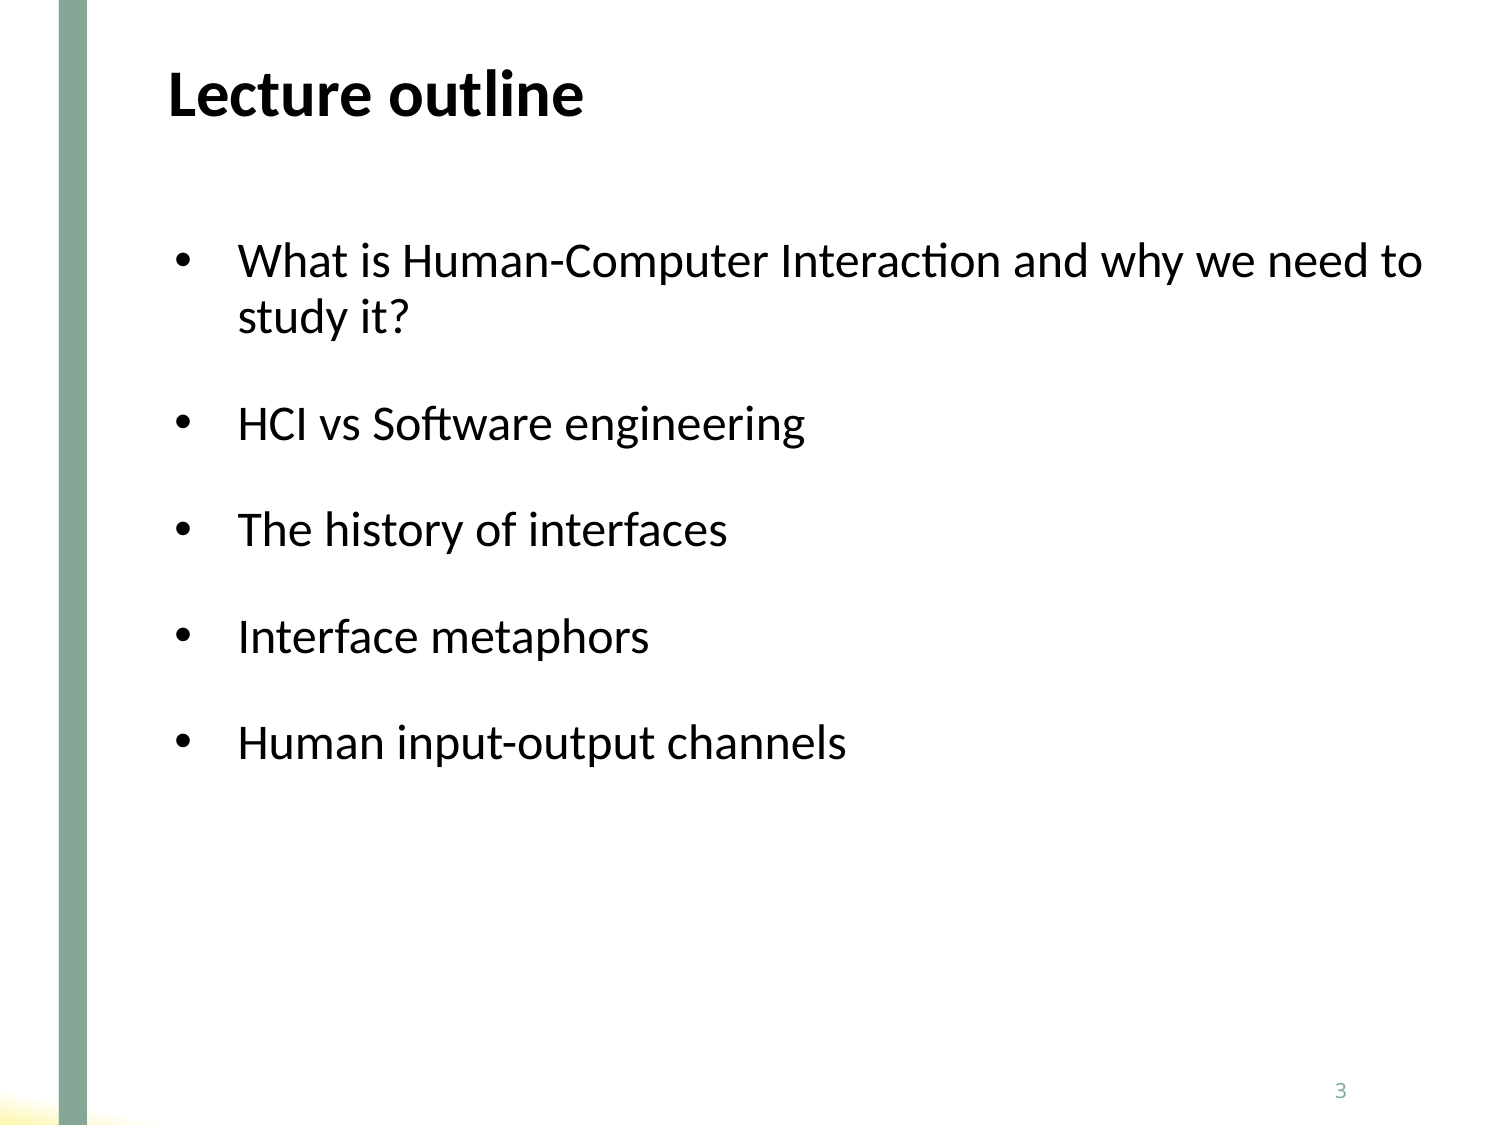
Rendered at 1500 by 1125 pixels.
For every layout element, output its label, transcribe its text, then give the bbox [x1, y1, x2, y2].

title Lecture outline [138, 52, 1500, 190]
slide_number 3 [1165, 1058, 1362, 1125]
list What is Human-Computer Interaction and why we need to study it? HCI vs Software engineering The history of interfaces Interface metaphors Human input-output channels [159, 224, 1471, 1000]
